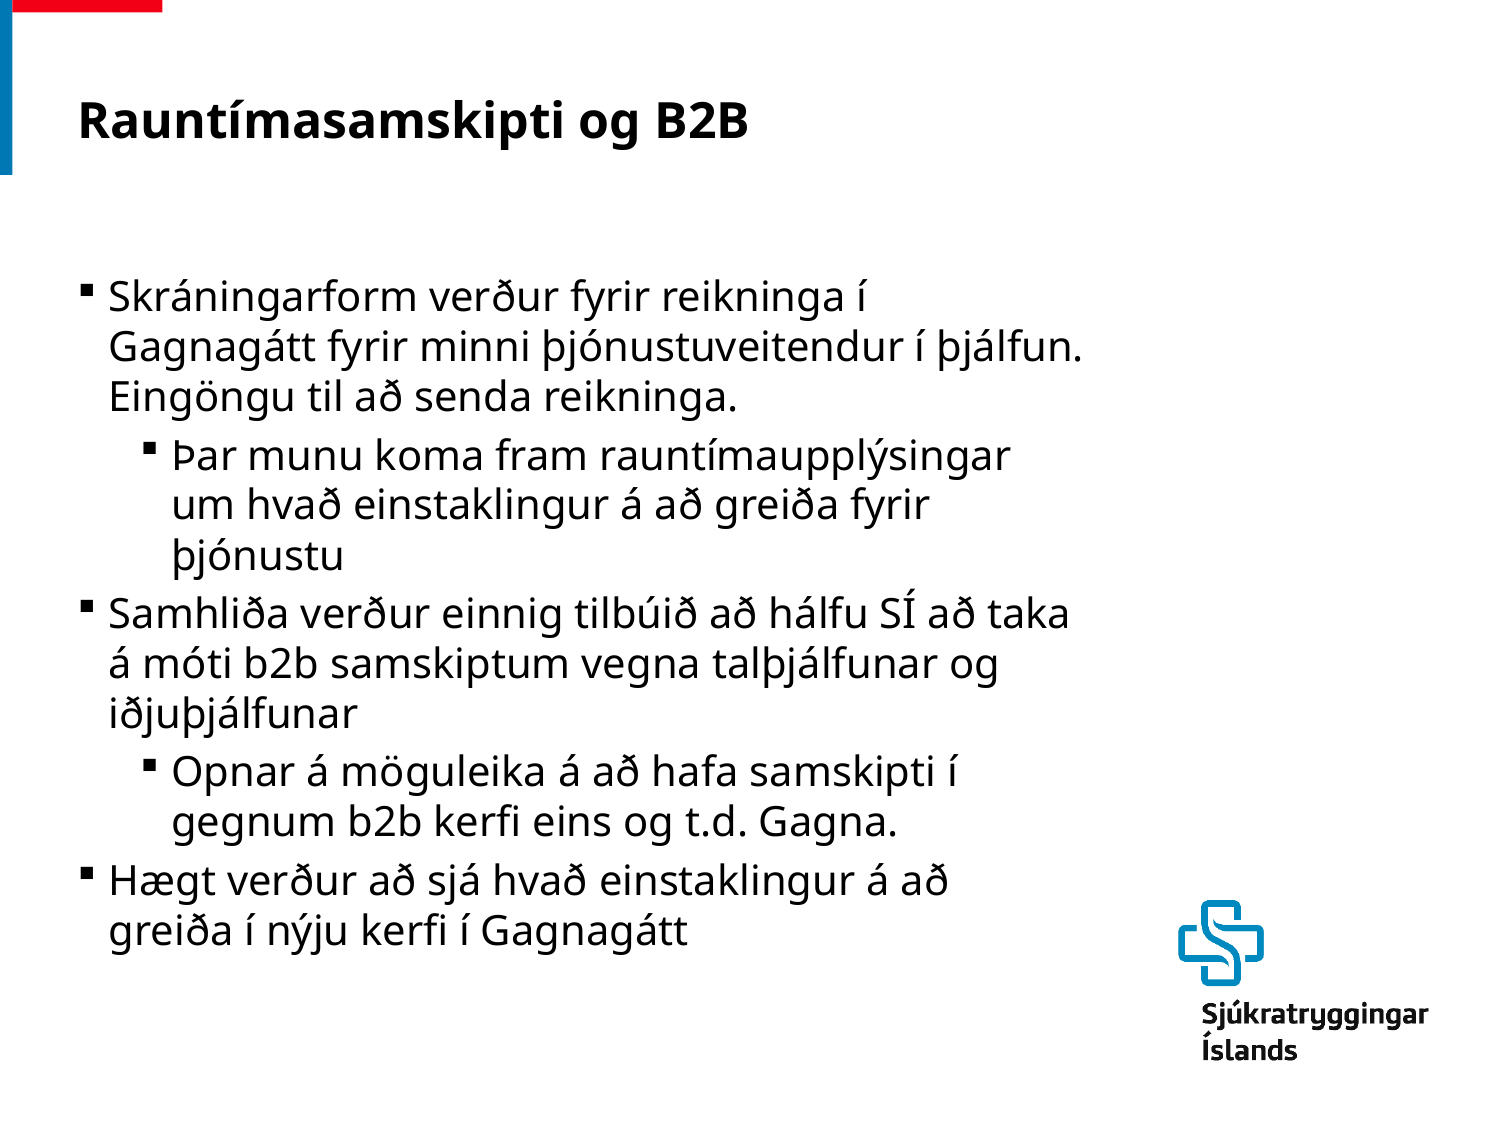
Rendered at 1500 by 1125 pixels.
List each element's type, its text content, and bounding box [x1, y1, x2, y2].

picture [1175, 899, 1431, 1061]
title Rauntímasamskipti og B2B [62, 24, 1438, 213]
list Skráningarform verður fyrir reikninga í Gagnagátt fyrir minni þjónustuveitendur í þjálfun. Eingöngu til að senda reikninga. Þar munu koma fram rauntímaupplýsingar um hvað einstaklingur á að greiða fyrir þjónustu Samhliða verður einnig tilbúið að hálfu SÍ að taka á móti b2b samskiptum vegna talþjálfunar og iðjuþjálfunar Opnar á möguleika á að hafa samskipti í gegnum b2b kerfi eins og t.d. Gagna. Hægt verður að sjá hvað einstaklingur á að greiða í nýju kerfi í Gagnagátt [62, 262, 1101, 1076]
